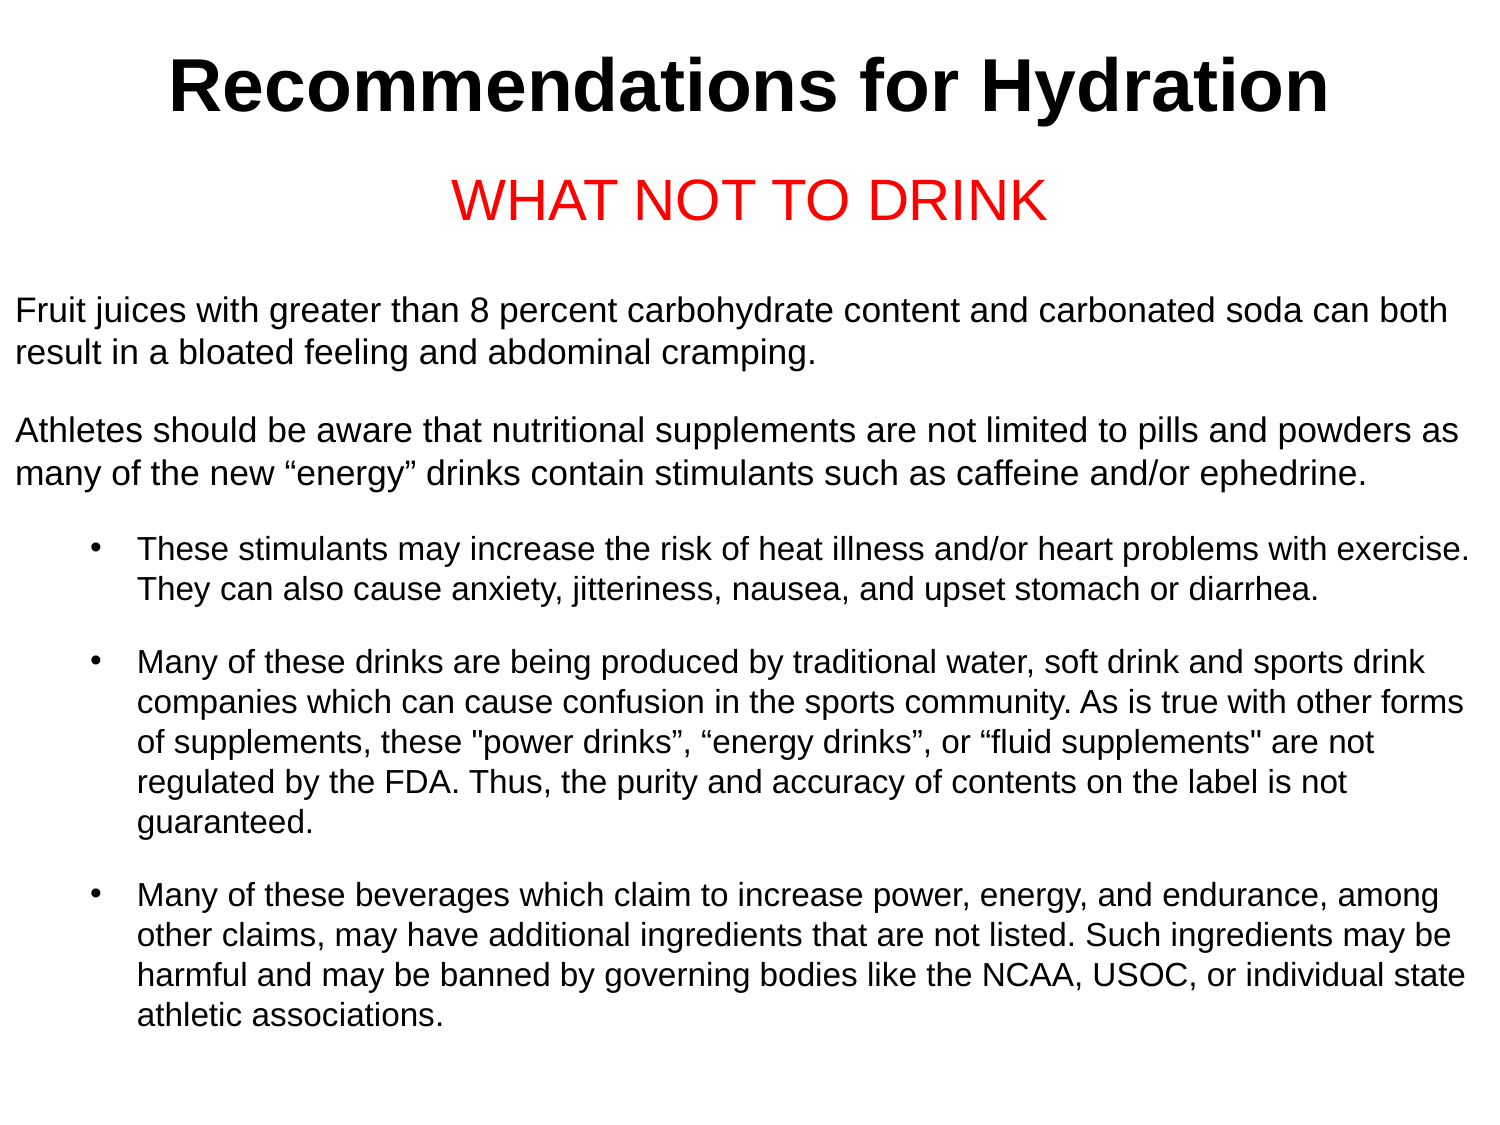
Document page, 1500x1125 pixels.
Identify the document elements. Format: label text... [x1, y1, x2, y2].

list WHAT NOT TO DRINK Fruit juices with greater than 8 percent carbohydrate content and carbonated soda can both result in a bloated feeling and abdominal cramping. Athletes should be aware that nutritional supplements are not limited to pills and powders as many of the new “energy” drinks contain stimulants such as caffeine and/or ephedrine. These stimulants may increase the risk of heat illness and/or heart problems with exercise. They can also cause anxiety, jitteriness, nausea, and upset stomach or diarrhea. Many of these drinks are being produced by traditional water, soft drink and sports drink companies which can cause confusion in the sports community. As is true with other forms of supplements, these "power drinks”, “energy drinks”, or “fluid supplements" are not regulated by the FDA. Thus, the purity and accuracy of contents on the label is not guaranteed. Many of these beverages which claim to increase power, energy, and endurance, among other claims, may have additional ingredients that are not listed. Such ingredients may be harmful and may be banned by governing bodies like the NCAA, USOC, or individual state athletic associations. [0, 162, 1500, 1125]
title Recommendations for Hydration [0, 0, 1500, 162]
